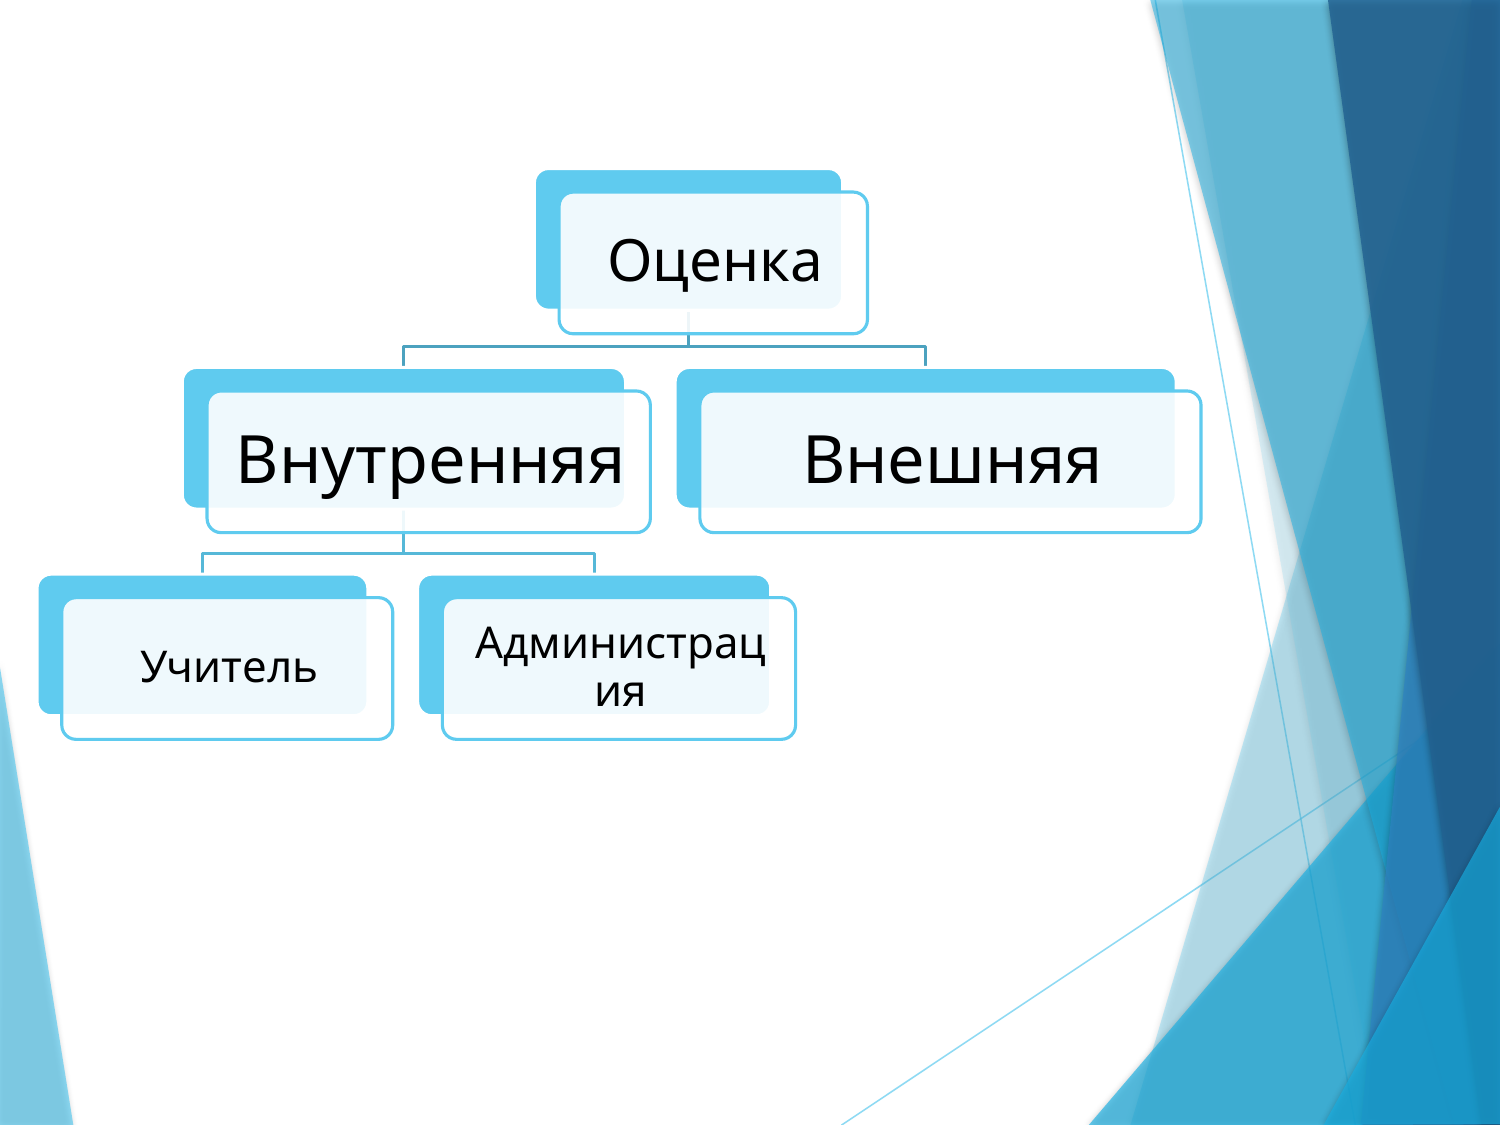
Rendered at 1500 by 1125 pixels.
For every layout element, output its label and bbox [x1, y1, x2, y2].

list [36, 131, 1202, 769]
